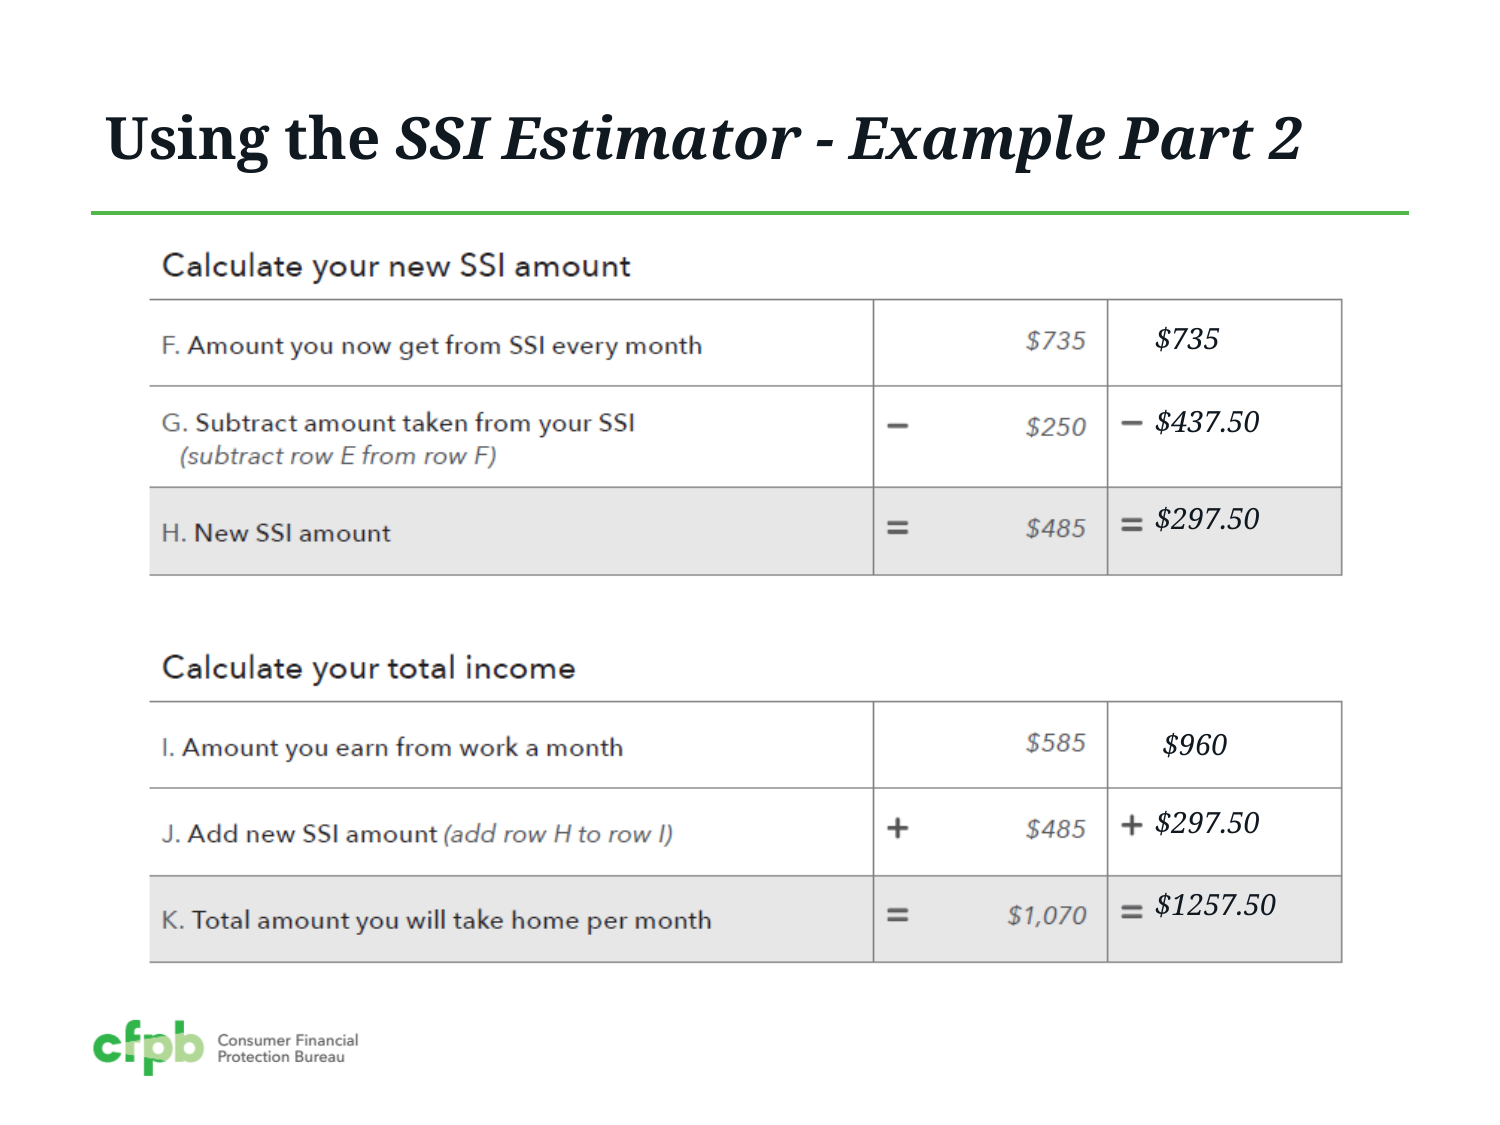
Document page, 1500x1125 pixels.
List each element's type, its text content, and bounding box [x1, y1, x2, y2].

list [117, 237, 1383, 991]
title Using the SSI Estimator - Example Part 2 [90, 75, 1410, 197]
